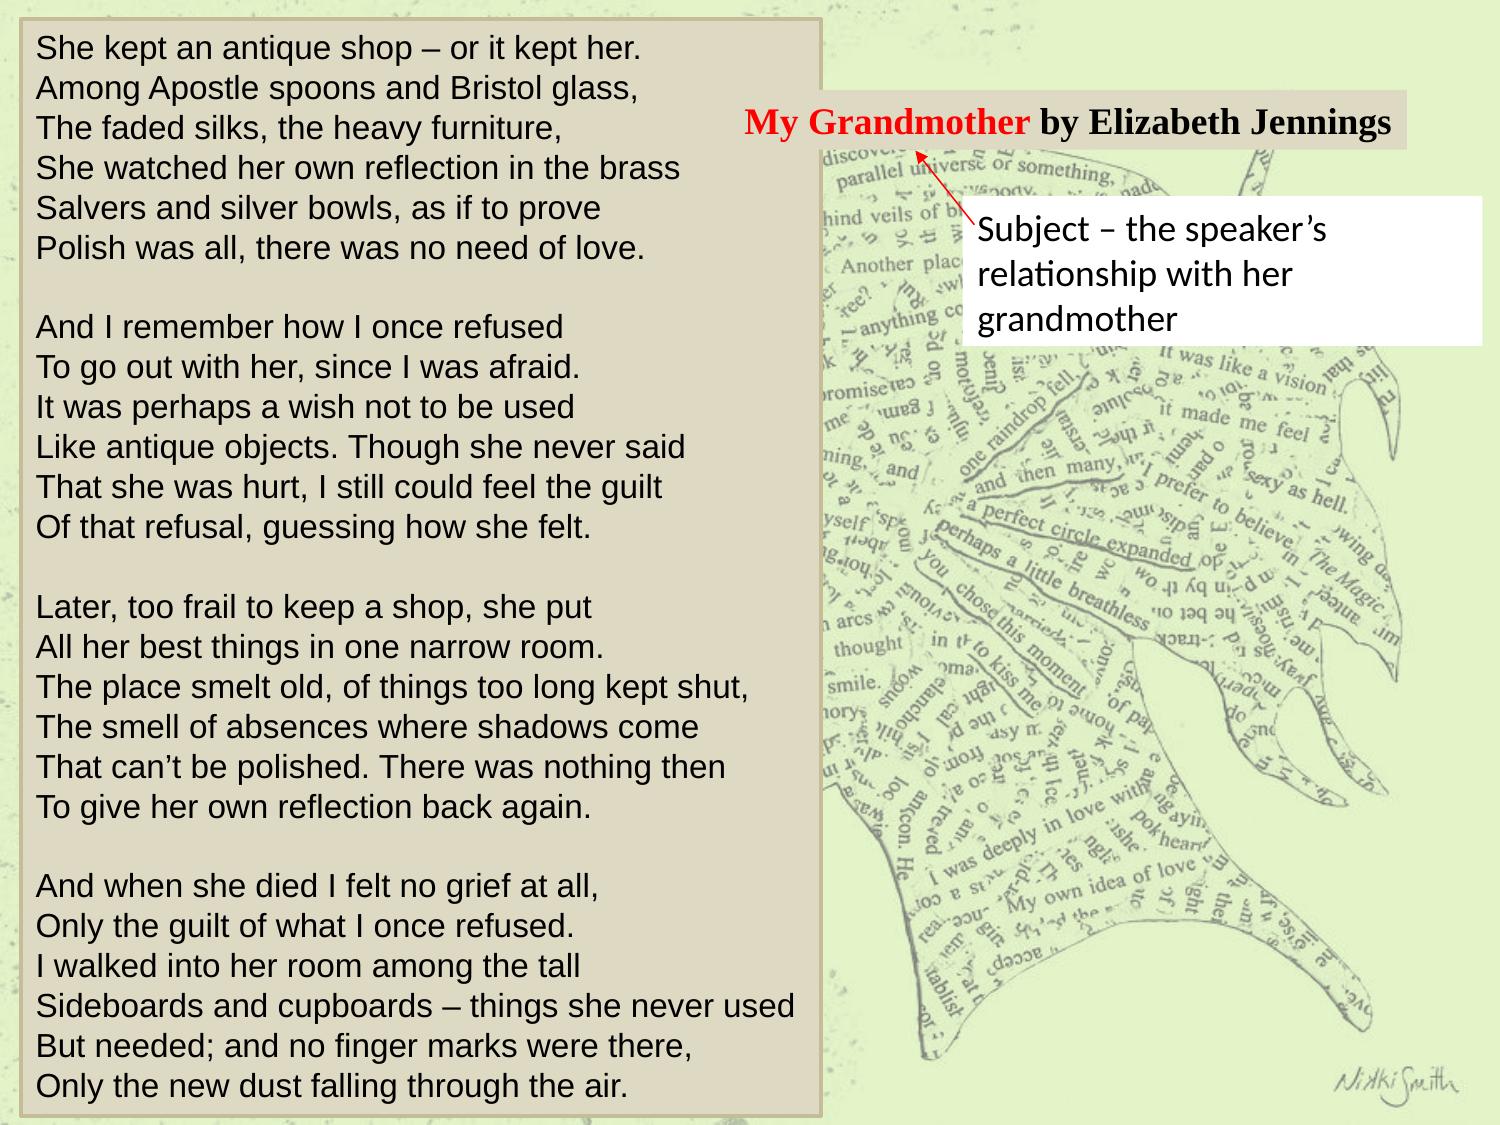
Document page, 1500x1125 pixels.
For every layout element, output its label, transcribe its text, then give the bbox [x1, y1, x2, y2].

text_box Subject – the speaker’s relationship with her grandmother [962, 196, 1483, 346]
text_box She kept an antique shop – or it kept her. Among Apostle spoons and Bristol glass, The faded silks, the heavy furniture, She watched her own reflection in the brass Salvers and silver bowls, as if to prove Polish was all, there was no need of love. And I remember how I once refused To go out with her, since I was afraid. It was perhaps a wish not to be used Like antique objects. Though she never said That she was hurt, I still could feel the guilt Of that refusal, guessing how she felt. Later, too frail to keep a shop, she put All her best things in one narrow room. The place smelt old, of things too long kept shut, The smell of absences where shadows come That can’t be polished. There was nothing then To give her own reflection back again. And when she died I felt no grief at all, Only the guilt of what I once refused. I walked into her room among the tall Sideboards and cupboards – things she never used But needed; and no finger marks were there, Only the new dust falling through the air. [20, 18, 869, 1125]
text_box My Grandmother by Elizabeth Jennings [729, 89, 1407, 150]
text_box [915, 150, 975, 226]
